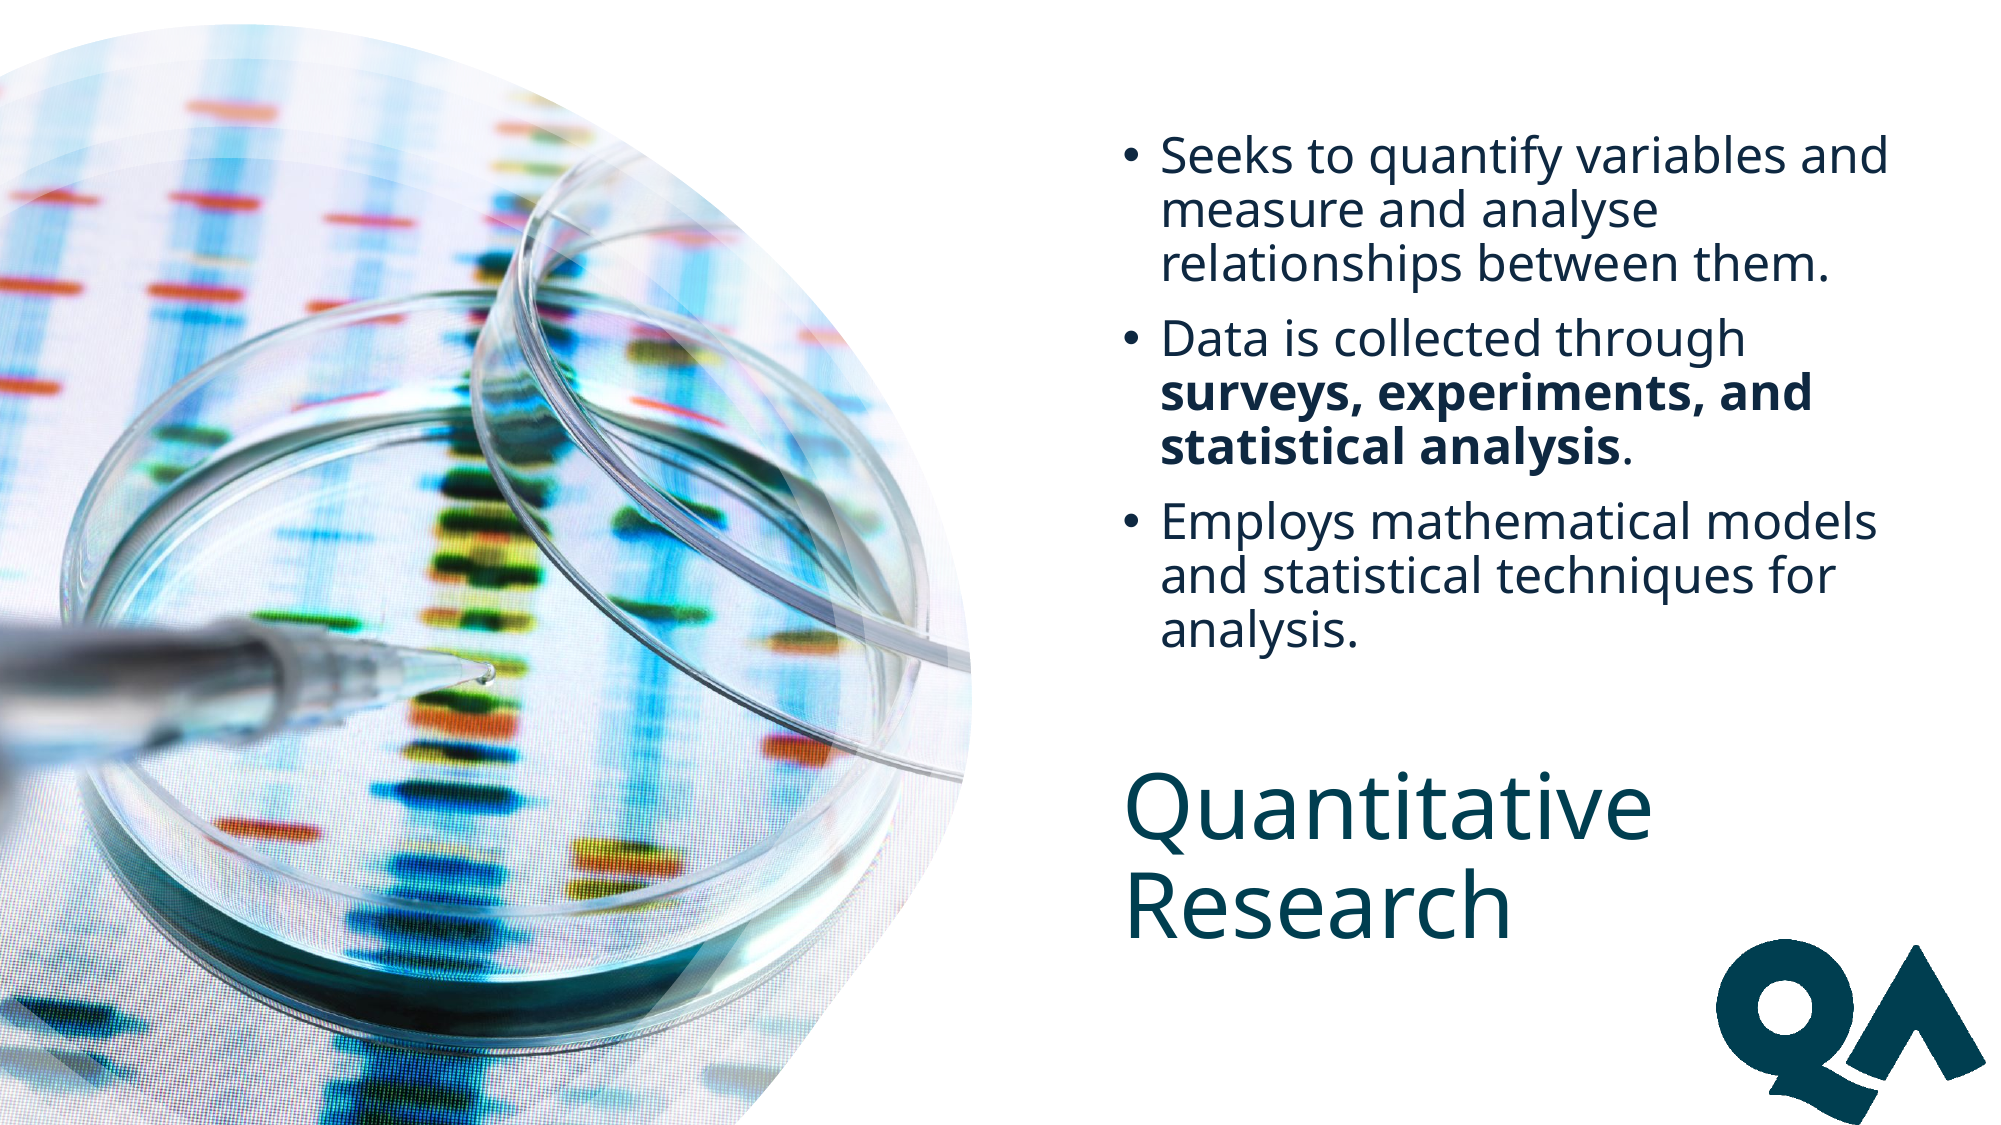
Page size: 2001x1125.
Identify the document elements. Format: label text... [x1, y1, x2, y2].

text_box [0, 0, 1055, 1125]
picture [1716, 1019, 1848, 1125]
picture [1716, 938, 1779, 996]
picture [1791, 938, 1987, 1125]
text_box [1055, 0, 2000, 1125]
picture [1758, 981, 1811, 1034]
title Quantitative Research [1107, 752, 1907, 970]
list Seeks to quantify variables and measure and analyse relationships between them. Data is collected through surveys, experiments, and statistical analysis. Employs mathematical models and statistical techniques for analysis. [1107, 38, 1907, 727]
